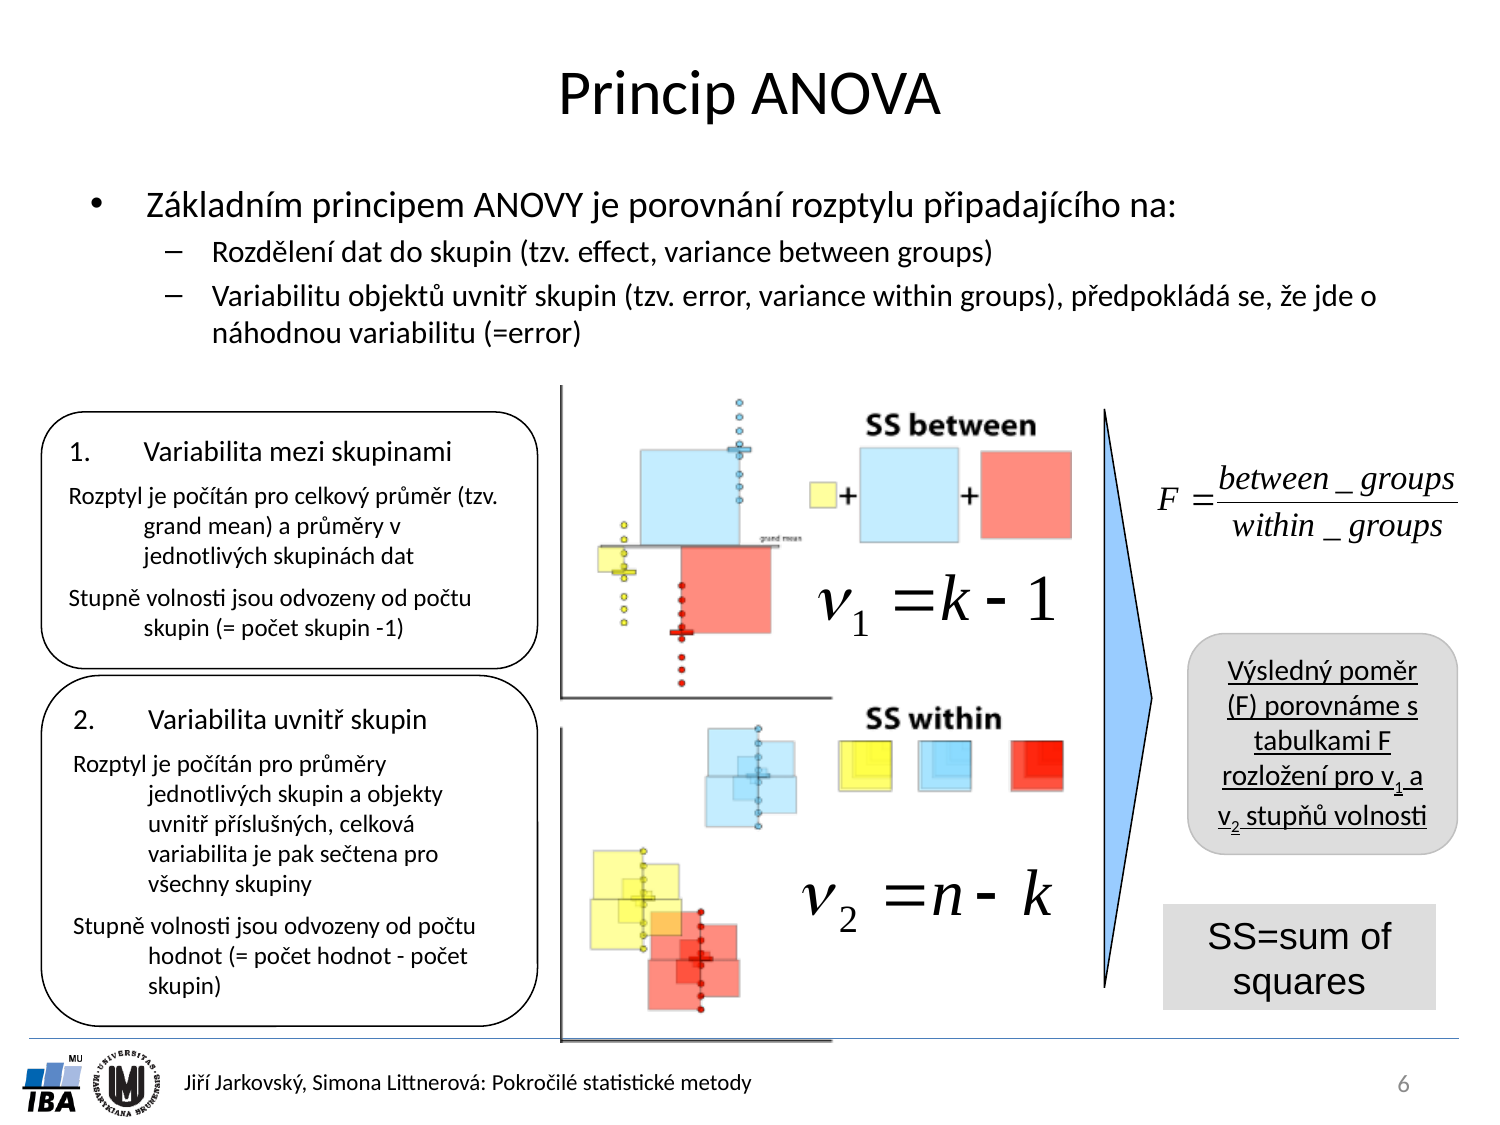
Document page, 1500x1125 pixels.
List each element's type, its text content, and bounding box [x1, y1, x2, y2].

slide_number 6 [1074, 1052, 1425, 1113]
title Princip ANOVA [75, 42, 1425, 135]
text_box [796, 849, 1071, 944]
picture [93, 1050, 160, 1117]
text_box Variabilita mezi skupinami Rozptyl je počítán pro celkový průměr (tzv. grand mean) a průměry v jednotlivých skupinách dat Stupně volnosti jsou odvozeny od počtu skupin (= počet skupin -1) [41, 411, 538, 669]
text_box SS=sum of squares [1163, 904, 1436, 1010]
text_box Variabilita uvnitř skupin Rozptyl je počítán pro průměry jednotlivých skupin a objekty uvnitř příslušných, celková variabilita je pak sečtena pro všechny skupiny Stupně volnosti jsou odvozeny od počtu hodnot (= počet hodnot - počet skupin) [41, 675, 538, 1027]
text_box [1151, 455, 1465, 551]
picture [22, 1055, 82, 1112]
text_box [1104, 408, 1152, 988]
picture [560, 385, 1072, 1043]
list Základním principem ANOVY je porovnání rozptylu připadajícího na: Rozdělení dat do skupin (tzv. effect, variance between groups) Variabilitu objektů uvnitř skupin (tzv. error, variance within groups), předpokládá se, že jde o náhodnou variabilitu (=error) [75, 172, 1425, 970]
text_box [812, 554, 1066, 648]
text_box Výsledný poměr (F) porovnáme s tabulkami F rozložení pro v1 a v2 stupňů volnosti [1187, 633, 1458, 855]
